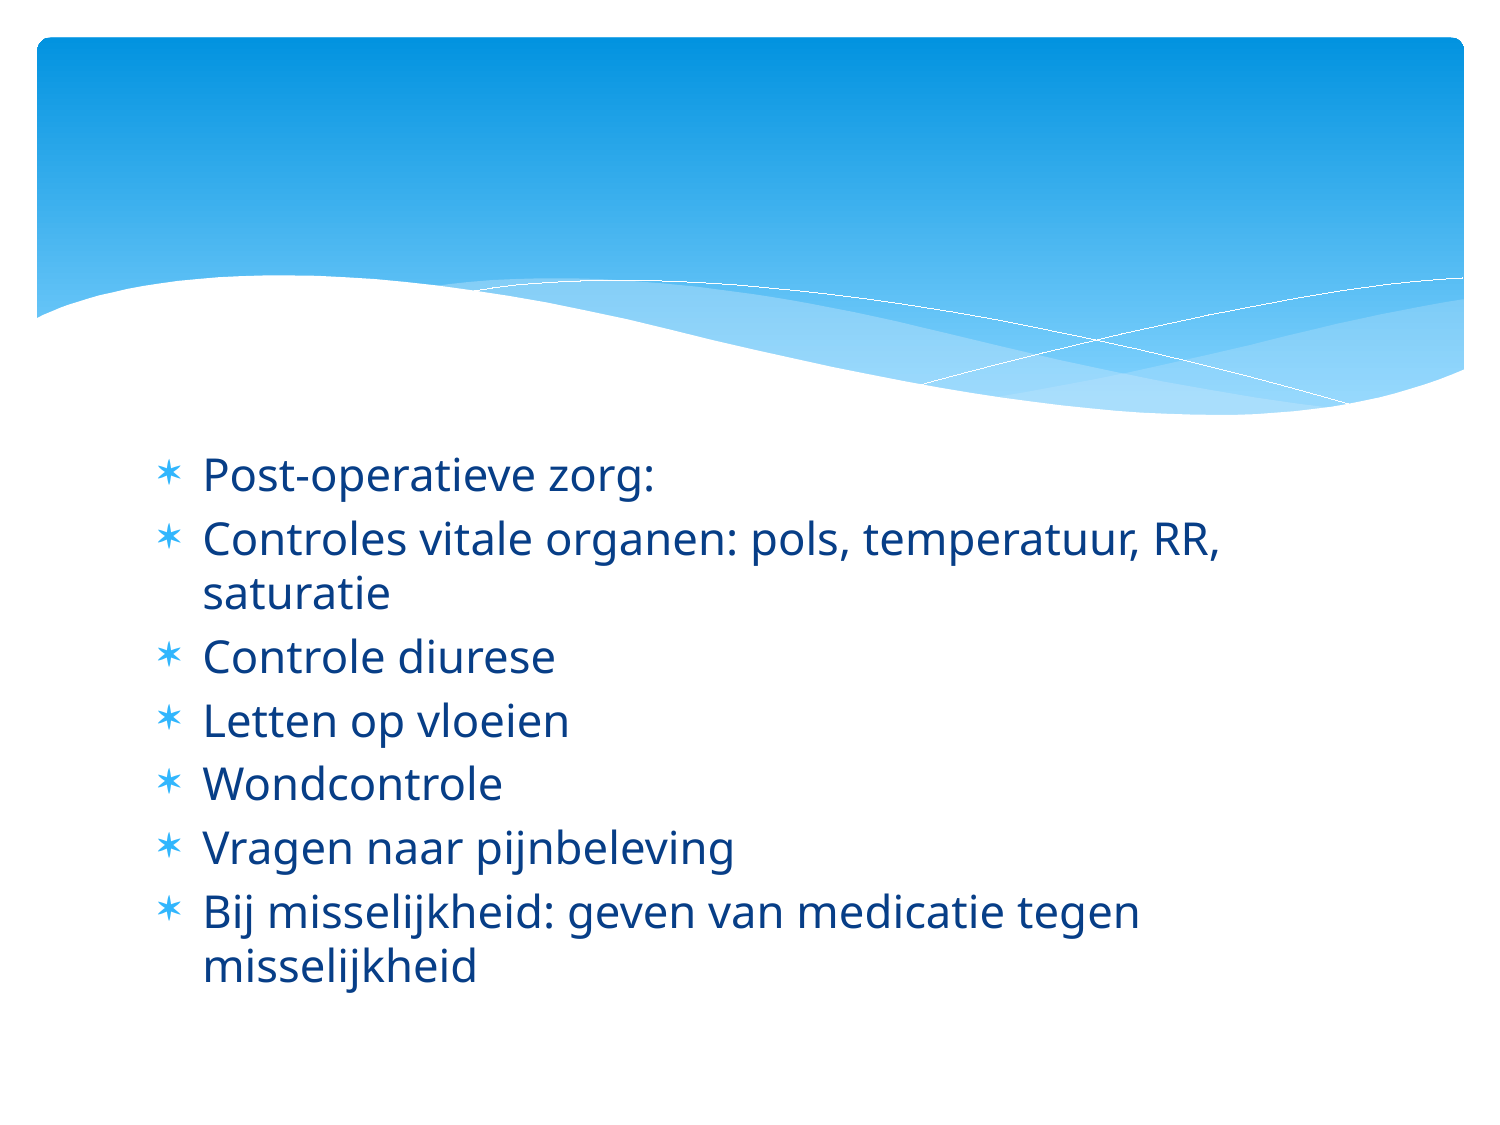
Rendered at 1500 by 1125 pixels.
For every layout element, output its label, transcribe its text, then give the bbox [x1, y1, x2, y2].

list Post-operatieve zorg: Controles vitale organen: pols, temperatuur, RR, saturatie Controle diurese Letten op vloeien Wondcontrole Vragen naar pijnbeleving Bij misselijkheid: geven van medicatie tegen misselijkheid [143, 438, 1359, 1005]
